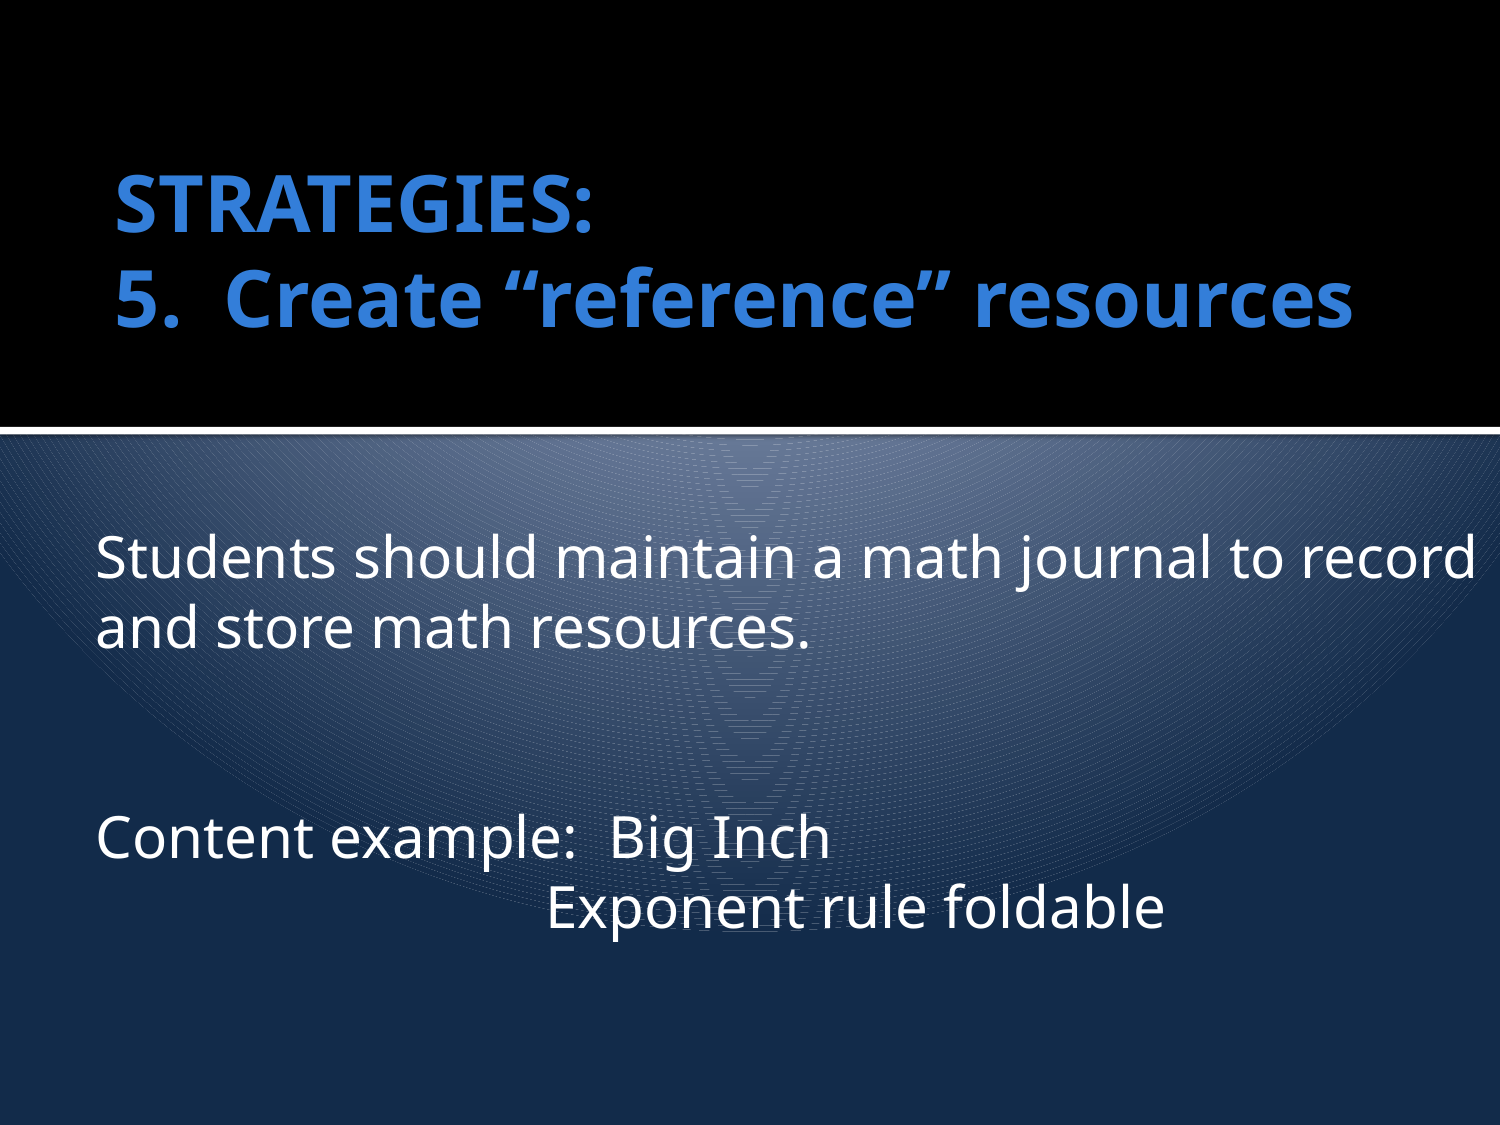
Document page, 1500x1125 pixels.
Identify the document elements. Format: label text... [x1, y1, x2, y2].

text_box Students should maintain a math journal to record and store math resources. Content example: Big Inch Exponent rule foldable [80, 512, 1494, 1018]
title STRATEGIES: 5. Create “reference” resources [99, 75, 1415, 344]
